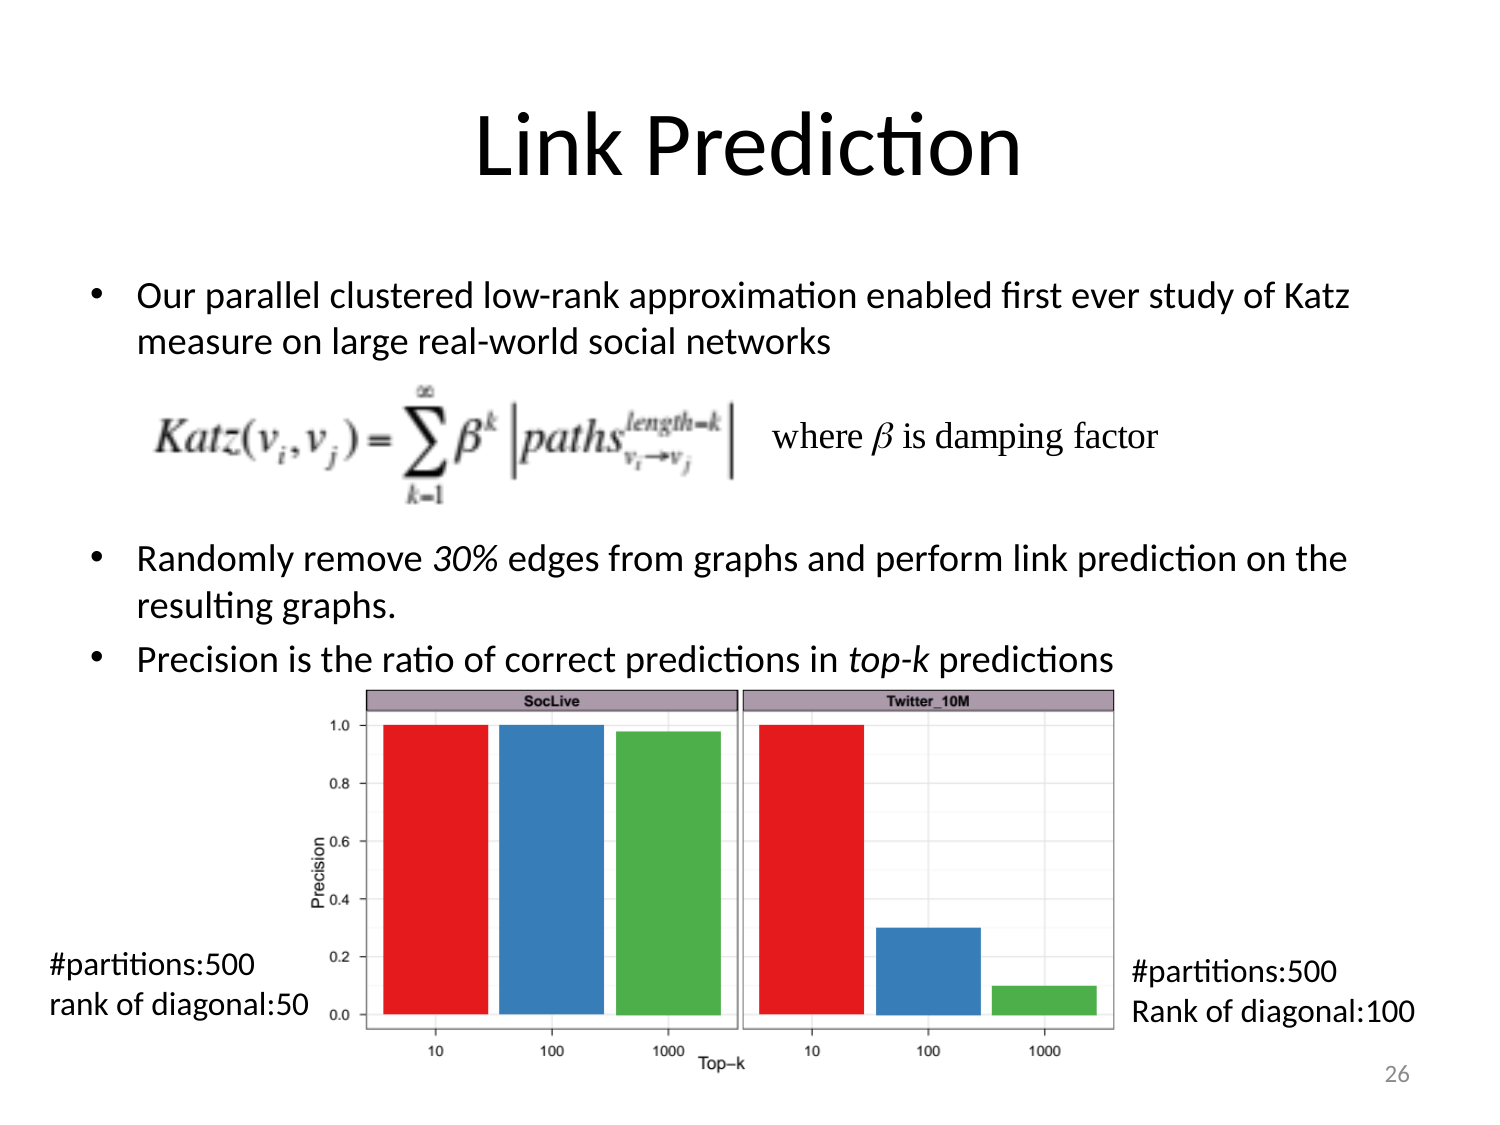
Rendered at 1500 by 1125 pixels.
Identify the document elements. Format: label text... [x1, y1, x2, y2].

list Our parallel clustered low-rank approximation enabled first ever study of Katz measure on large real-world social networks Randomly remove 30% edges from graphs and perform link prediction on the resulting graphs. Precision is the ratio of correct predictions in top-k predictions [75, 262, 1425, 689]
text_box #partitions:500 rank of diagonal:50 [34, 934, 290, 1030]
text_box #partitions:500 Rank of diagonal:100 [1137, 942, 1431, 1037]
picture [296, 669, 1133, 1088]
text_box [765, 413, 1169, 465]
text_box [148, 367, 738, 508]
slide_number 26 [1074, 1042, 1425, 1103]
title Link Prediction [75, 45, 1425, 233]
